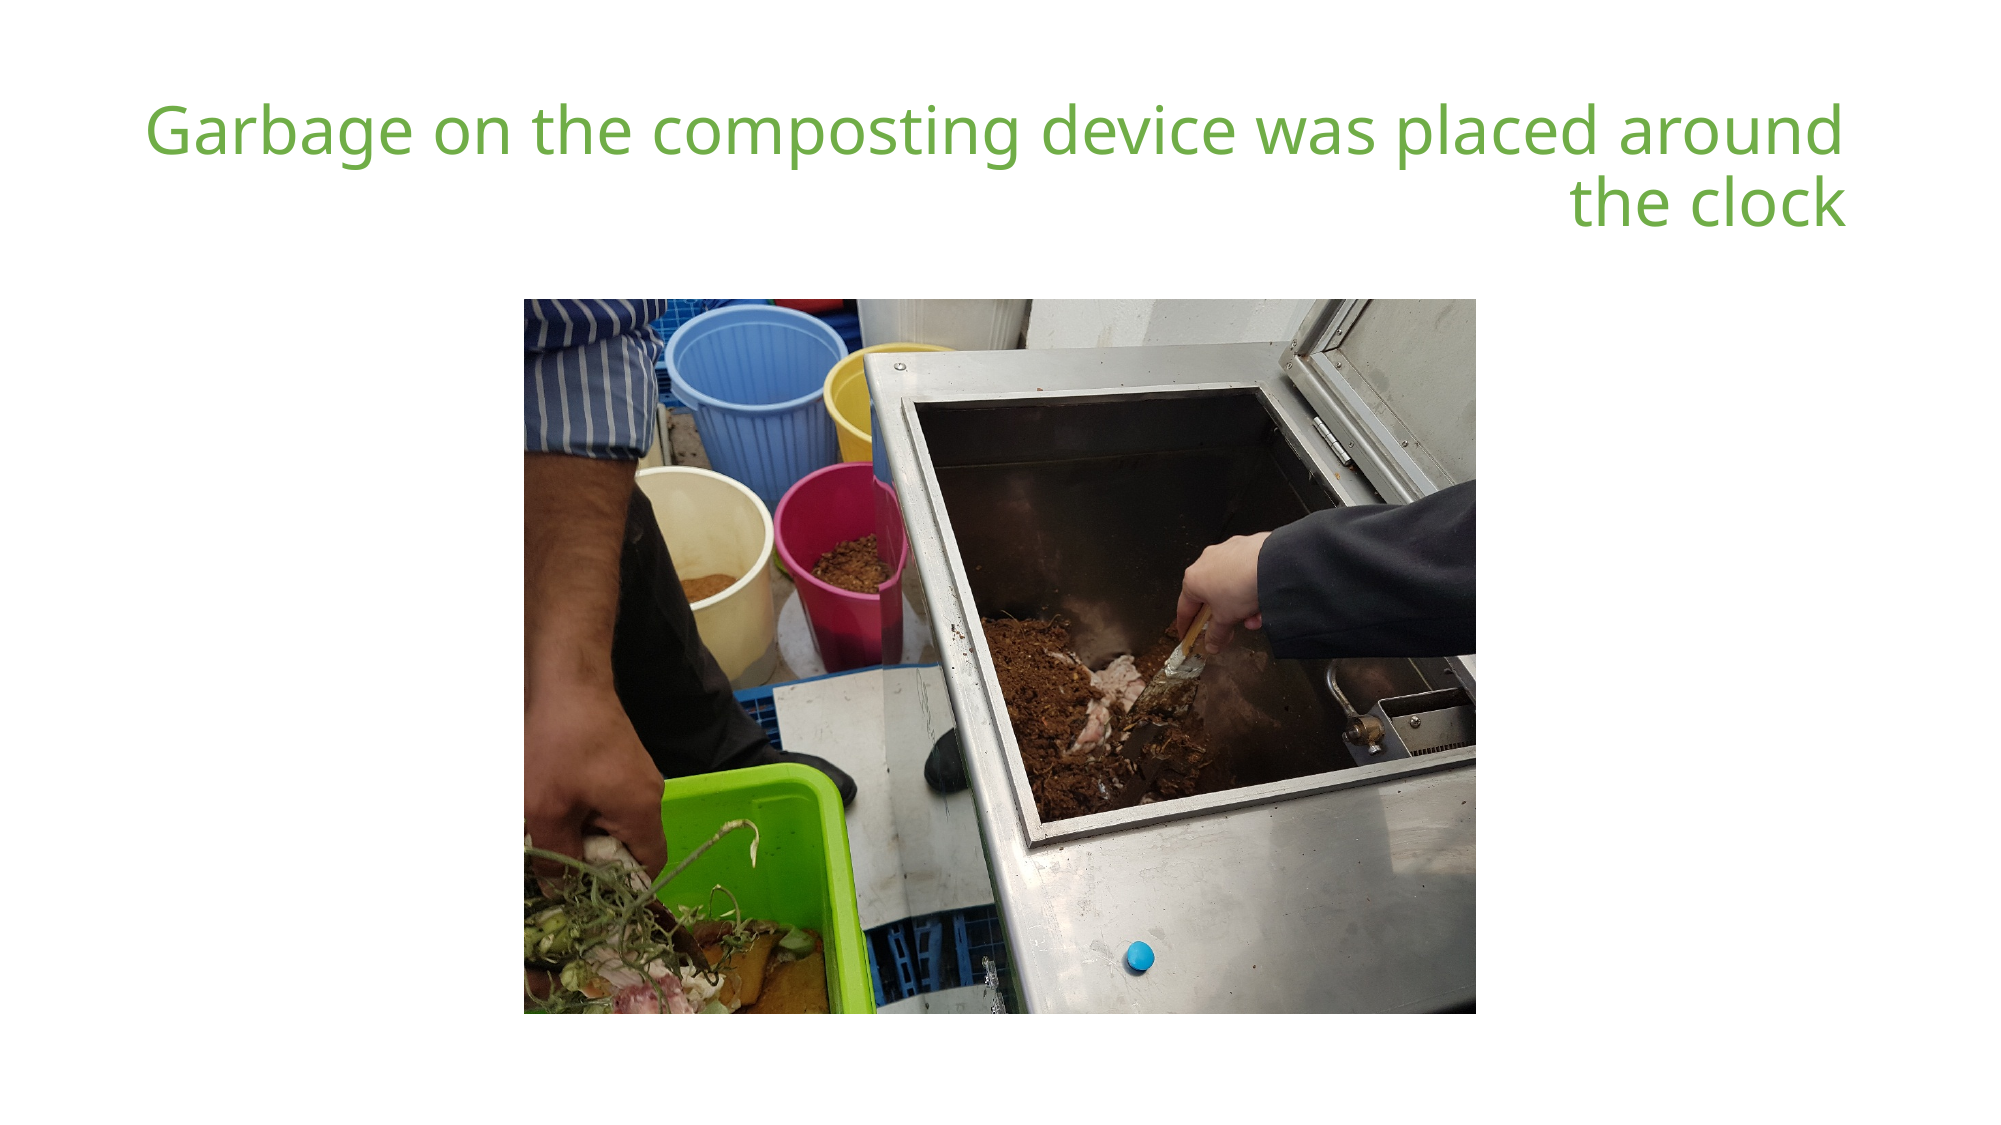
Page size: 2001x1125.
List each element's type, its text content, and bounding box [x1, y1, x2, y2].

title Garbage on the composting device was placed around the clock [80, 59, 1863, 278]
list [524, 299, 1476, 1014]
